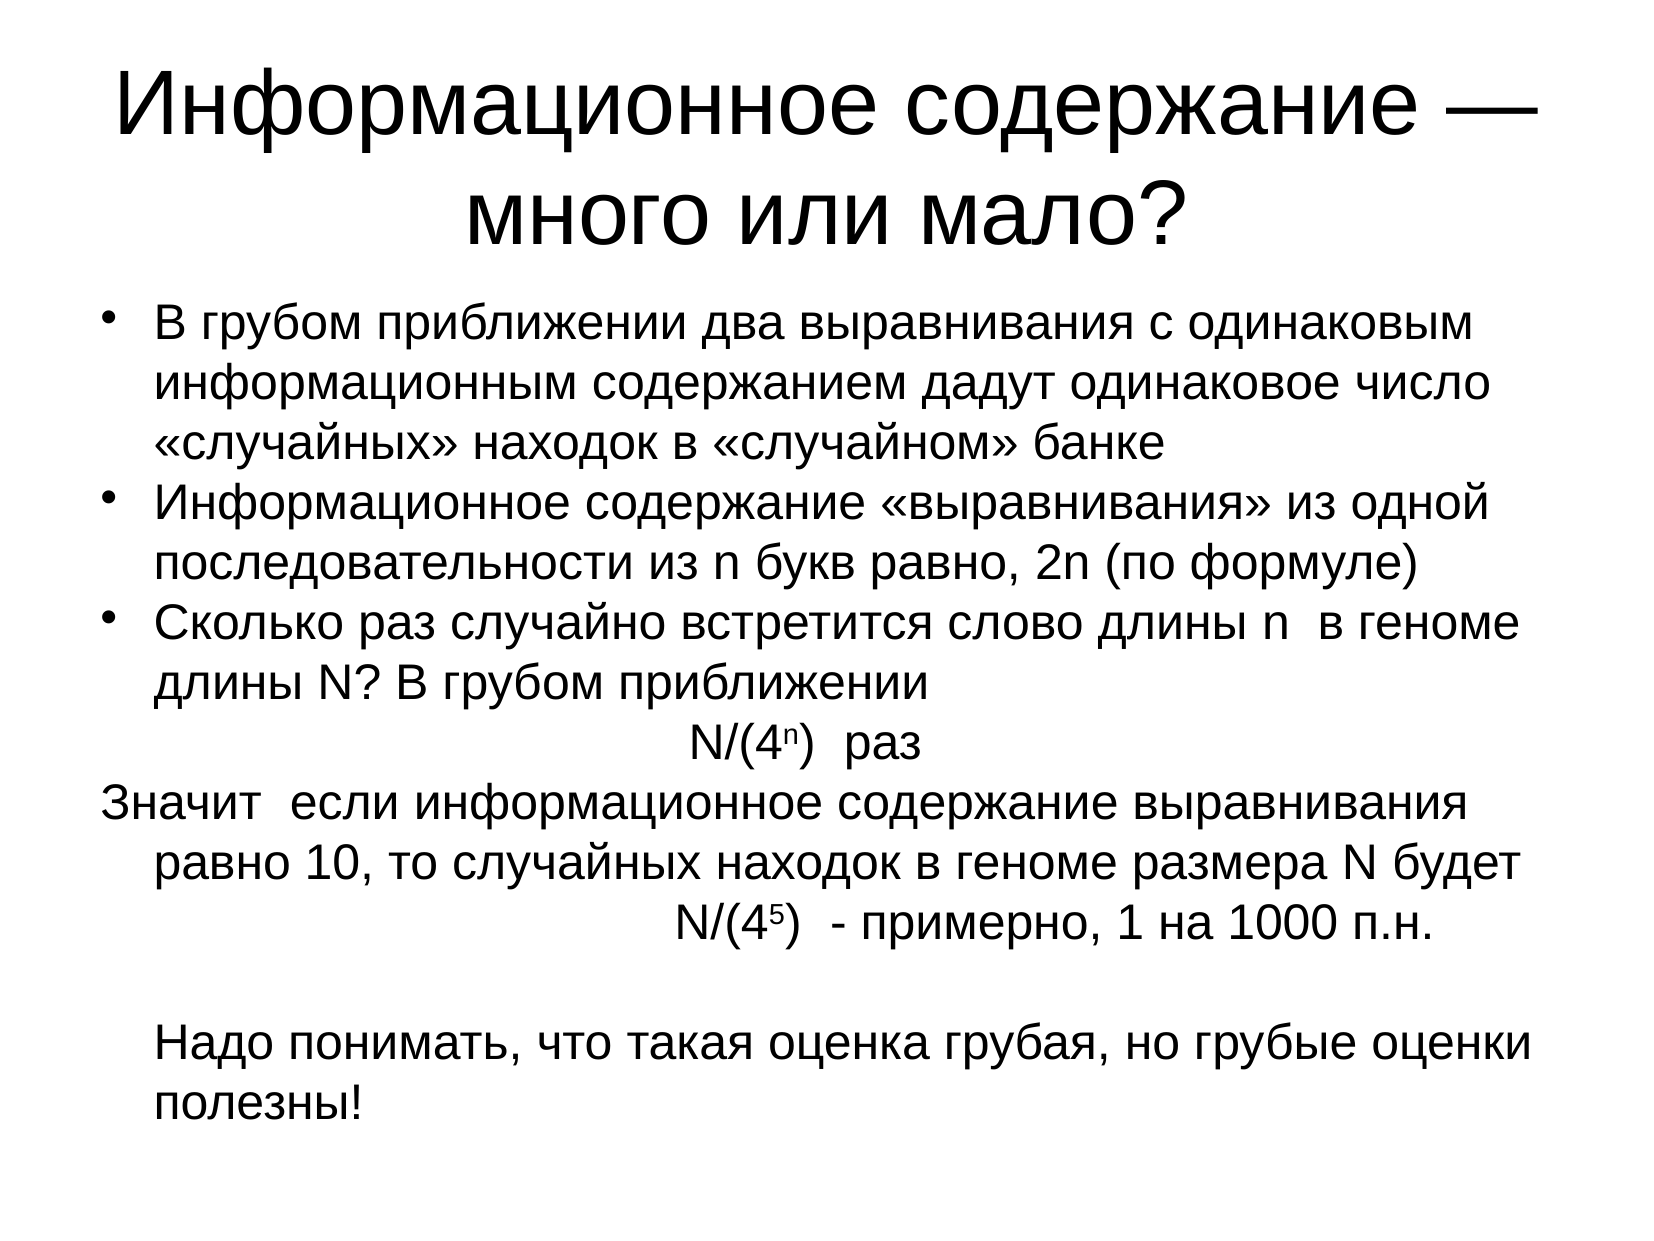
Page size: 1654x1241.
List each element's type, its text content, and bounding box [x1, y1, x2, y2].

text_box В грубом приближении два выравнивания с одинаковым информационным содержанием дадут одинаковое число «случайных» находок в «случайном» банке Информационное содержание «выравнивания» из одной последовательности из n букв равно, 2n (по формуле) Сколько раз случайно встретится слово длины n в геноме длины N? В грубом приближении N/(4n) раз Значит если информационное содержание выравнивания равно 10, то случайных находок в геноме размера N будет N/(45) - примерно, 1 на 1000 п.н. Надо понимать, что такая оценка грубая, но грубые оценки полезны! [82, 290, 1571, 1074]
text_box Информационное содержание — много или мало? [82, 49, 1571, 257]
